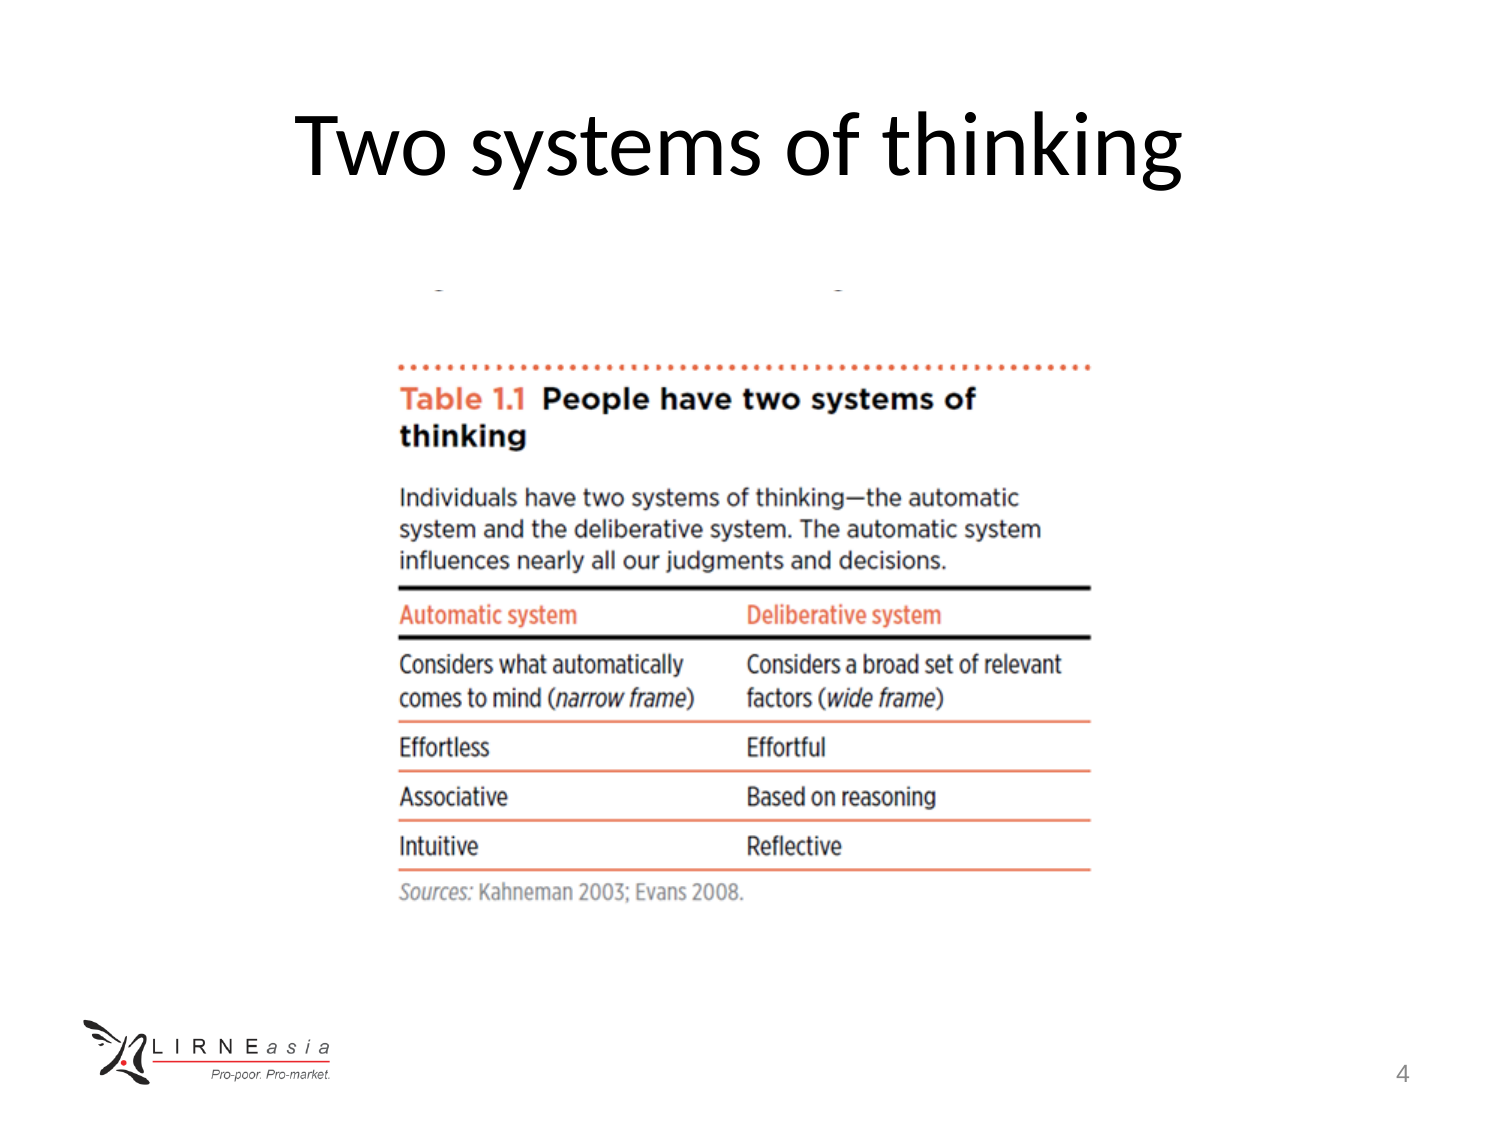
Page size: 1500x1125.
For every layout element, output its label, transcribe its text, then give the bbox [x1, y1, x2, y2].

picture [75, 1012, 338, 1091]
title Two systems of thinking [74, 44, 1426, 233]
picture [381, 290, 1168, 931]
slide_number 4 [1074, 1042, 1425, 1103]
